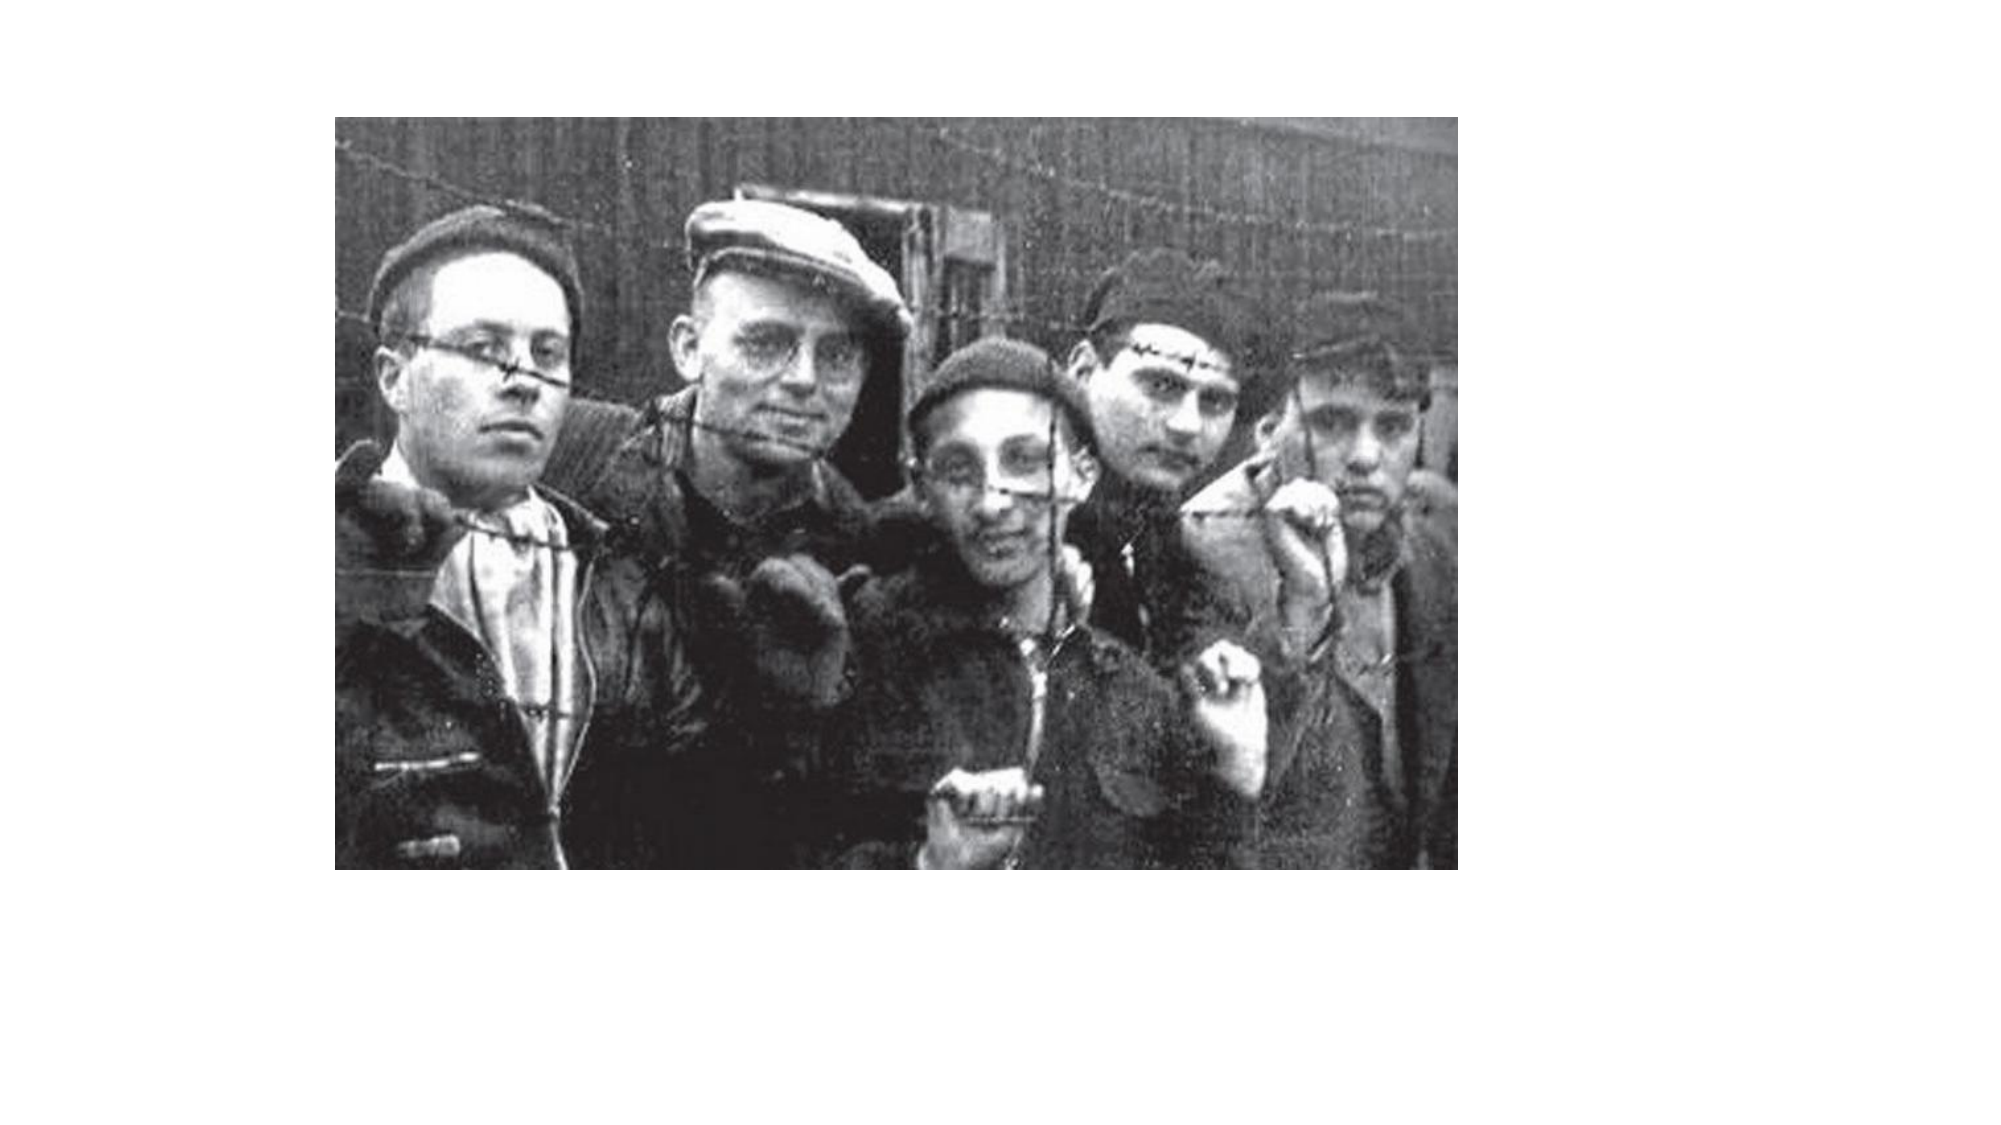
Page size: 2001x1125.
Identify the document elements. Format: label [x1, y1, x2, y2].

picture [335, 117, 1458, 870]
